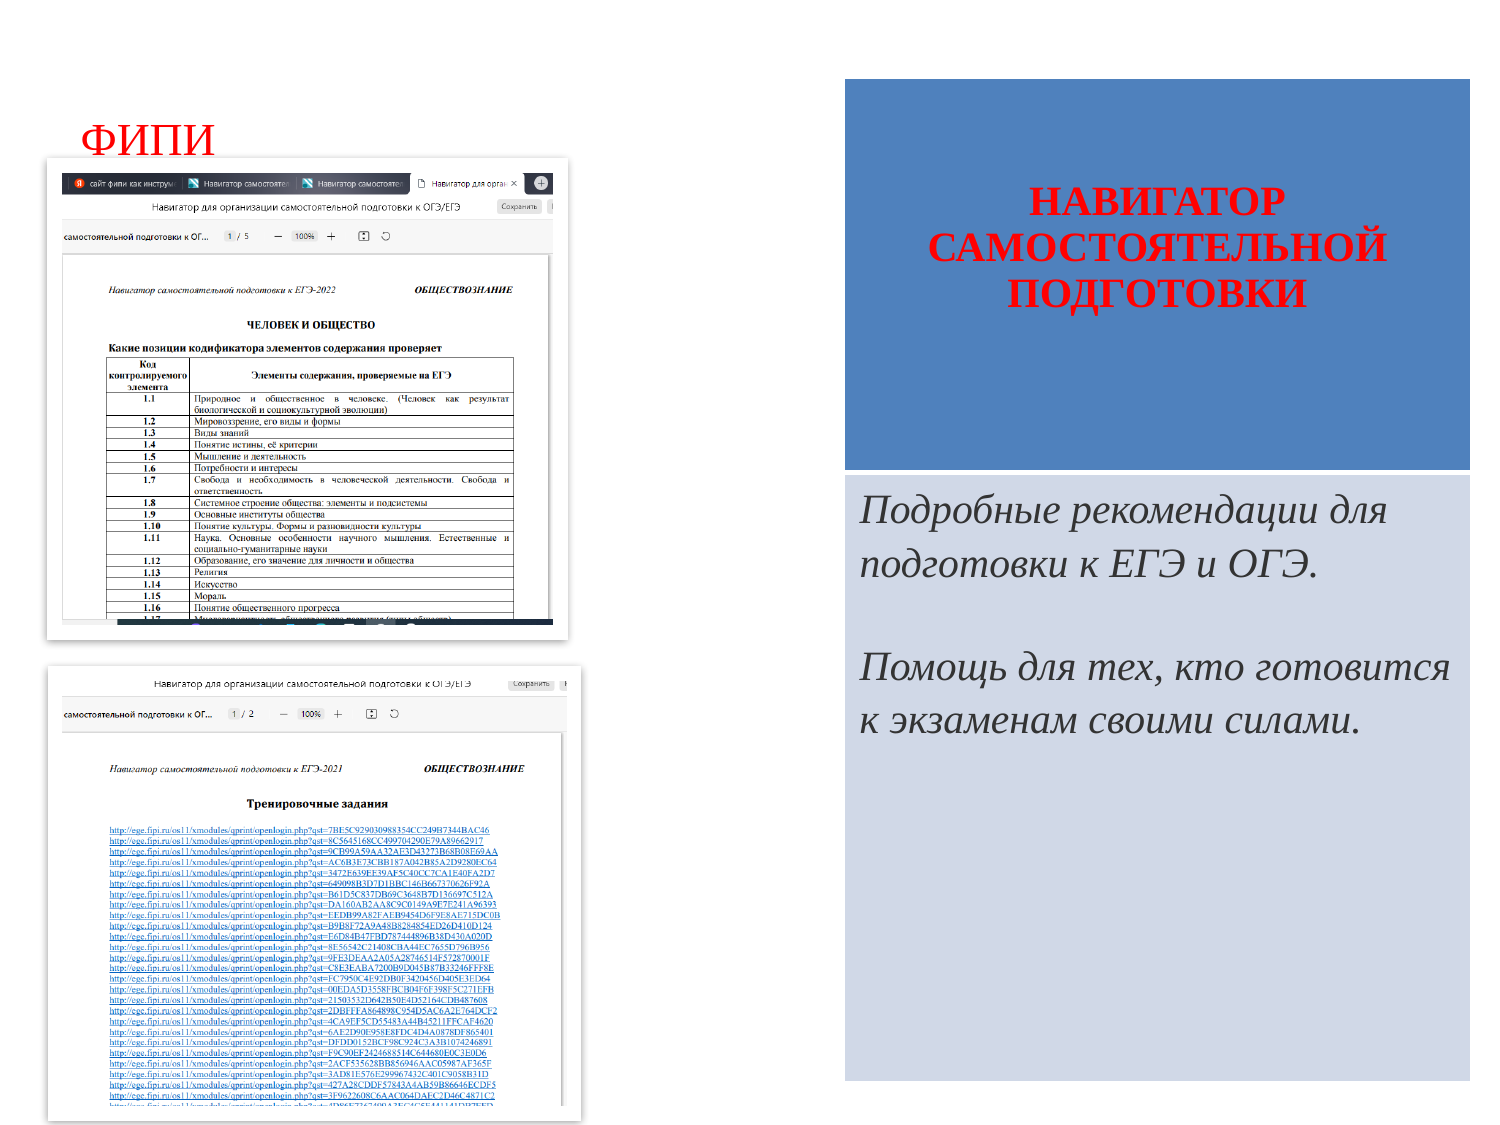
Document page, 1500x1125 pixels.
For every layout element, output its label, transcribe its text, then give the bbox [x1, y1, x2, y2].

picture [61, 172, 554, 626]
table_cell Подробные рекомендации для подготовки к ЕГЭ и ОГЭ. Помощь для тех, кто готовится к экзаменам своими силами. [845, 475, 1470, 1081]
picture [61, 680, 568, 1107]
table_header НАВИГАТОР САМОСТОЯТЕЛЬНОЙ ПОДГОТОВКИ [845, 79, 1470, 470]
text_box ФИПИ [65, 101, 231, 155]
